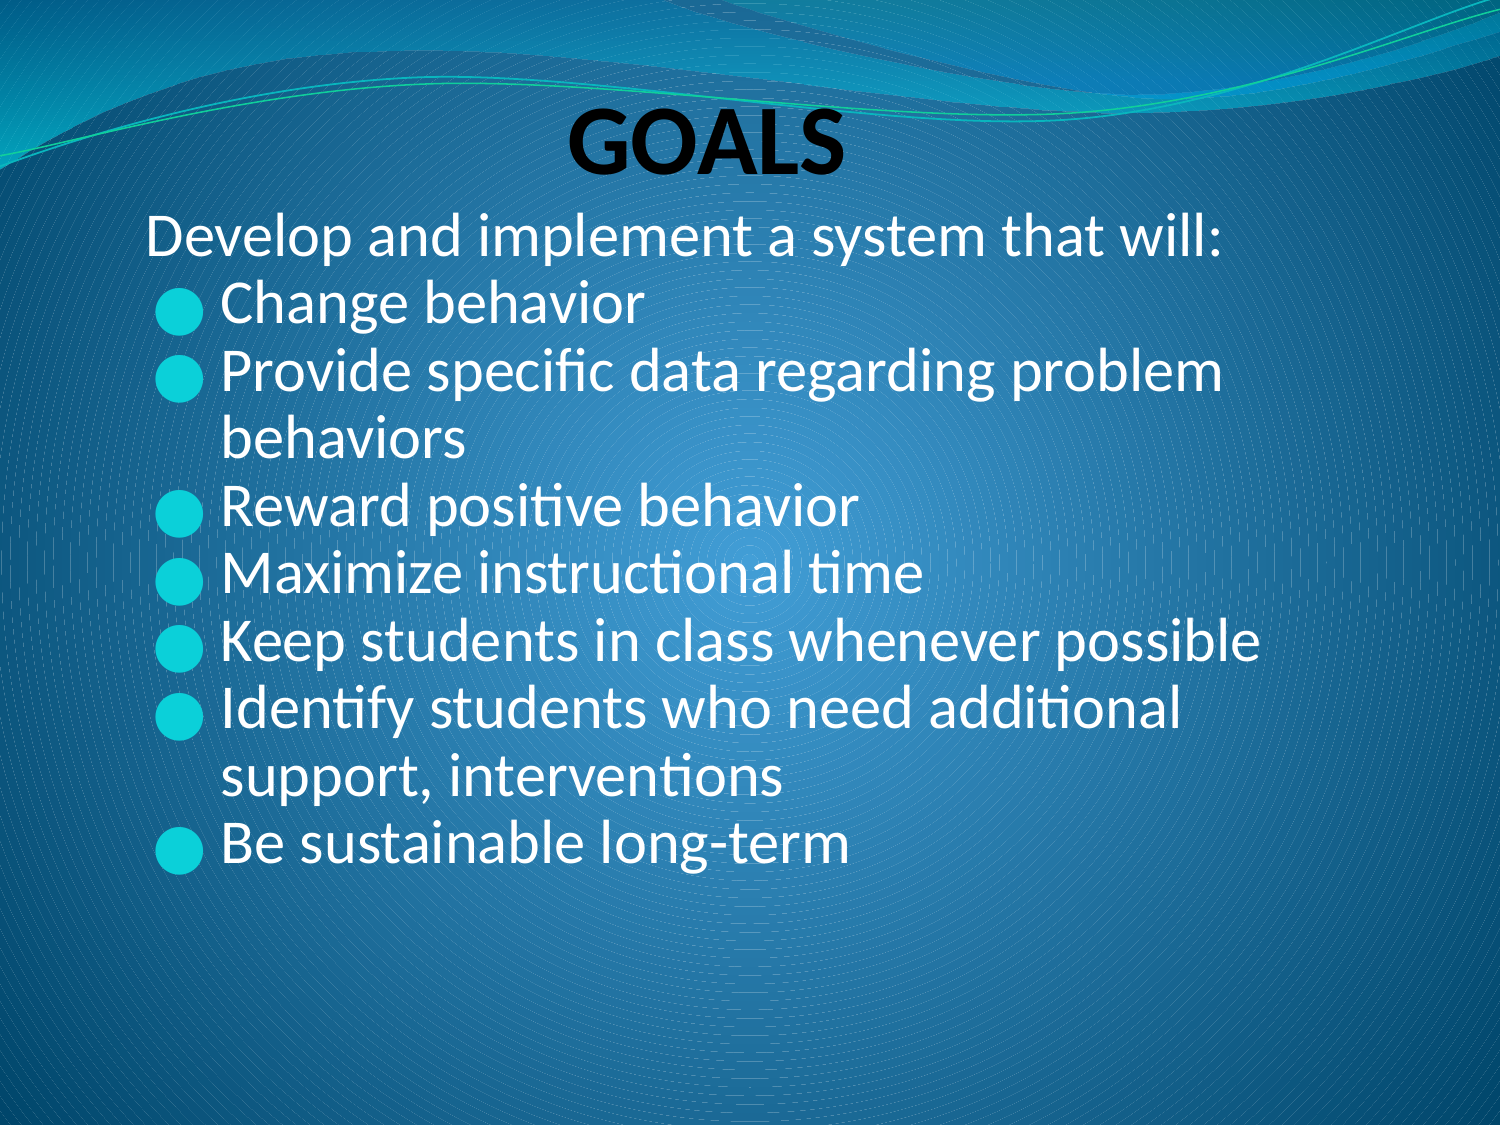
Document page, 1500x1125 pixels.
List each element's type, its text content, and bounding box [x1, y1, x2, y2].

list Develop and implement a system that will: Change behavior Provide specific data regarding problem behaviors Reward positive behavior Maximize instructional time Keep students in class whenever possible Identify students who need additional support, interventions Be sustainable long-term [138, 195, 1400, 1025]
title GOALS [81, 20, 1356, 196]
